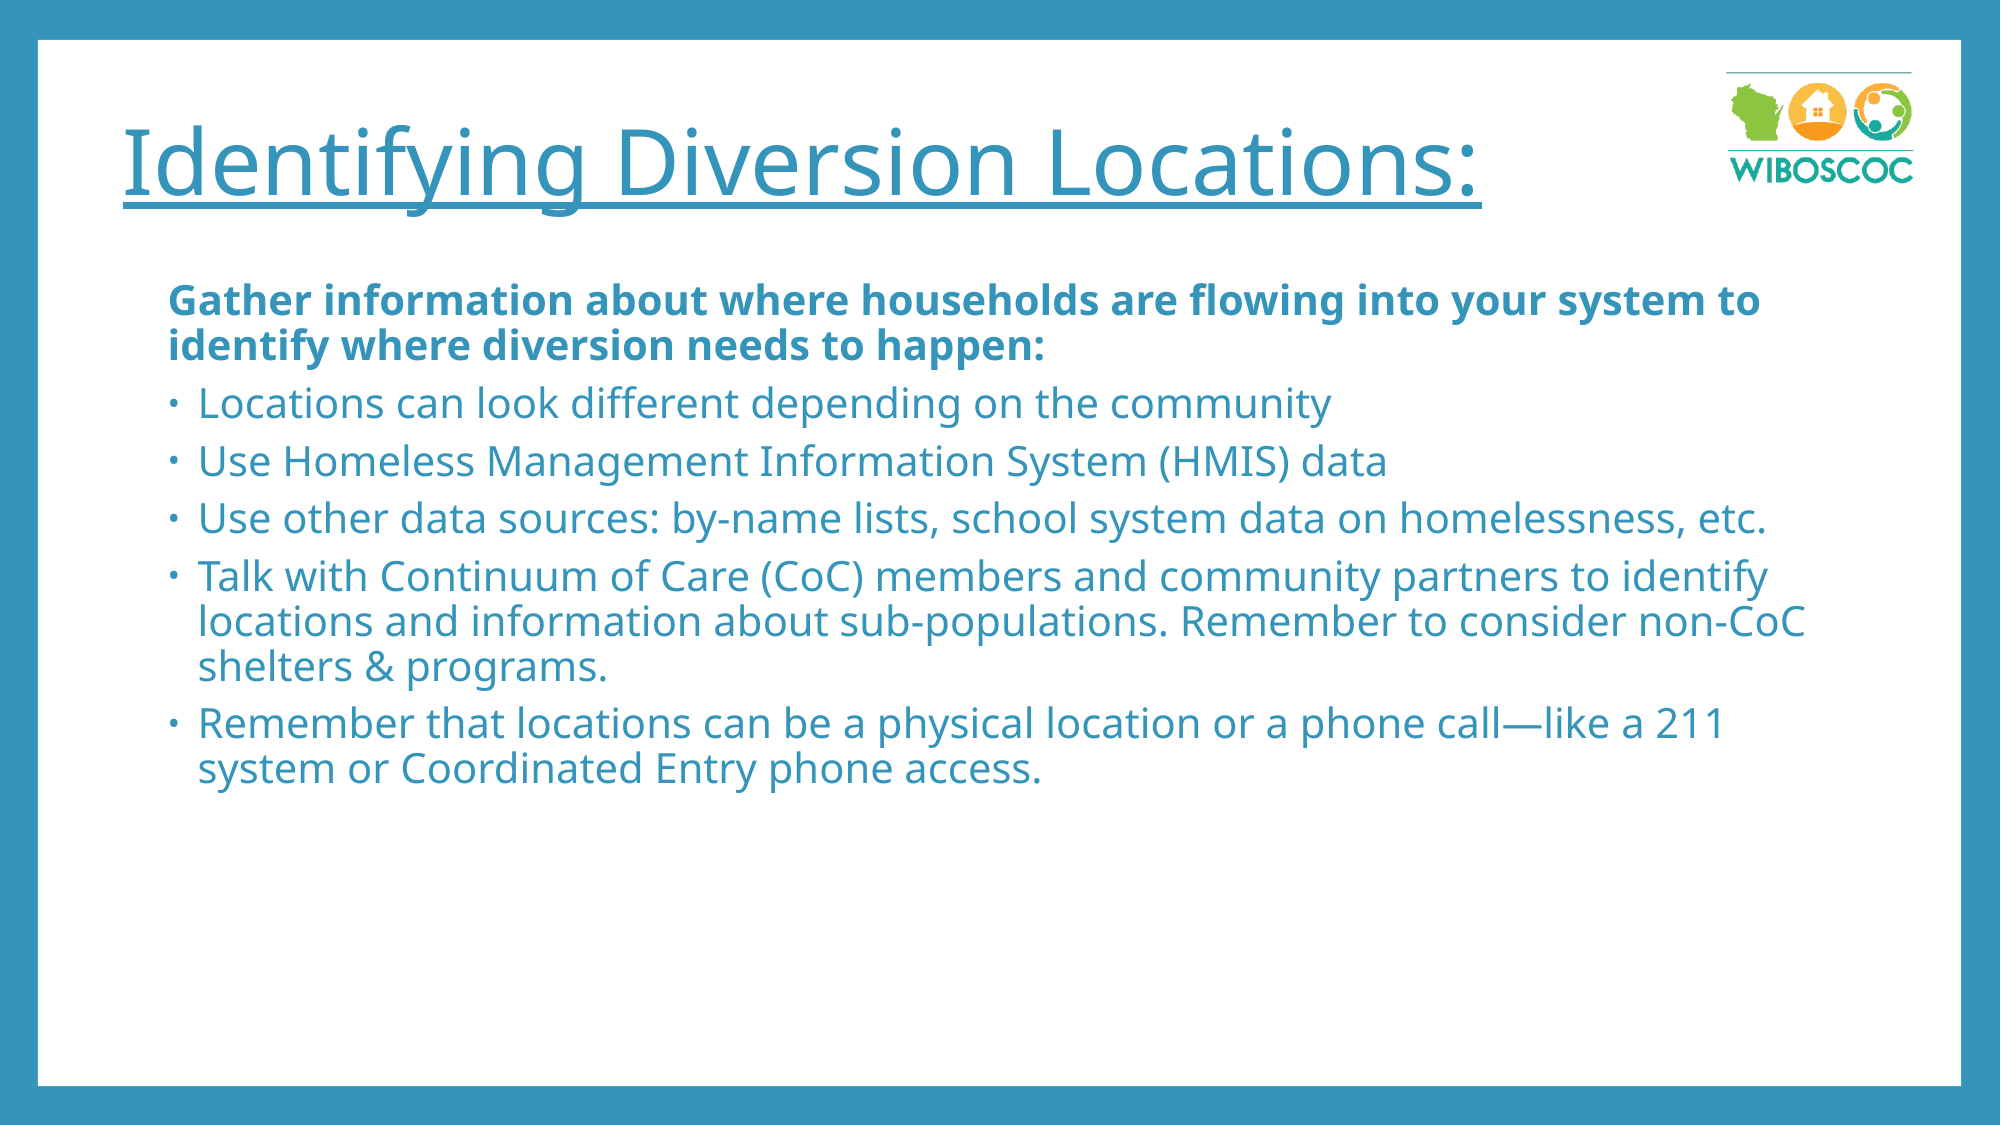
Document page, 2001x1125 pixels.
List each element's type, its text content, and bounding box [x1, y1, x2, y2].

picture [1718, 54, 1923, 206]
title Identifying Diversion Locations: [107, 99, 1550, 232]
list Gather information about where households are flowing into your system to identify where diversion needs to happen: Locations can look different depending on the community Use Homeless Management Information System (HMIS) data Use other data sources: by-name lists, school system data on homelessness, etc. Talk with Continuum of Care (CoC) members and community partners to identify locations and information about sub-populations. Remember to consider non-CoC shelters & programs. Remember that locations can be a physical location or a phone call—like a 211 system or Coordinated Entry phone access. [107, 272, 1884, 1045]
